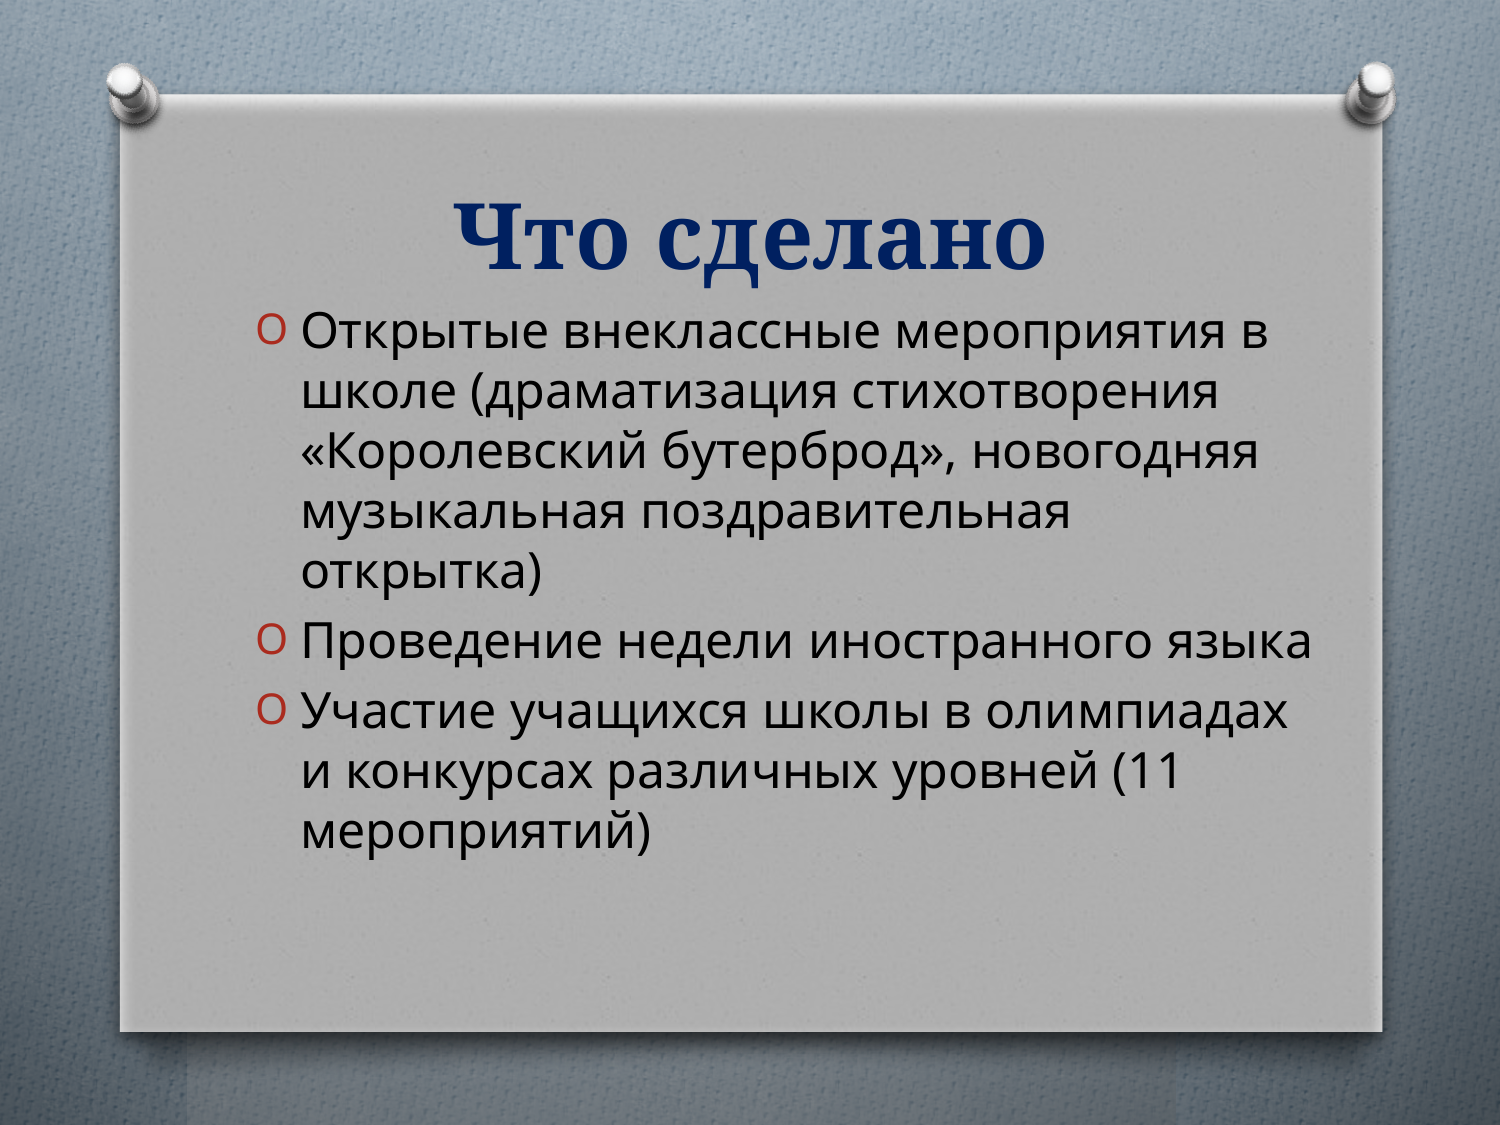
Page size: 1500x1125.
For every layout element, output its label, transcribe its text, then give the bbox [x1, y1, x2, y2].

list Открытые внеклассные мероприятия в школе (драматизация стихотворения «Королевский бутерброд», новогодняя музыкальная поздравительная открытка) Проведение недели иностранного языка Участие учащихся школы в олимпиадах и конкурсах различных уровней (11 мероприятий) [240, 290, 1341, 988]
picture [1317, 35, 1439, 156]
picture [75, 29, 198, 153]
title Что сделано [179, 134, 1323, 332]
